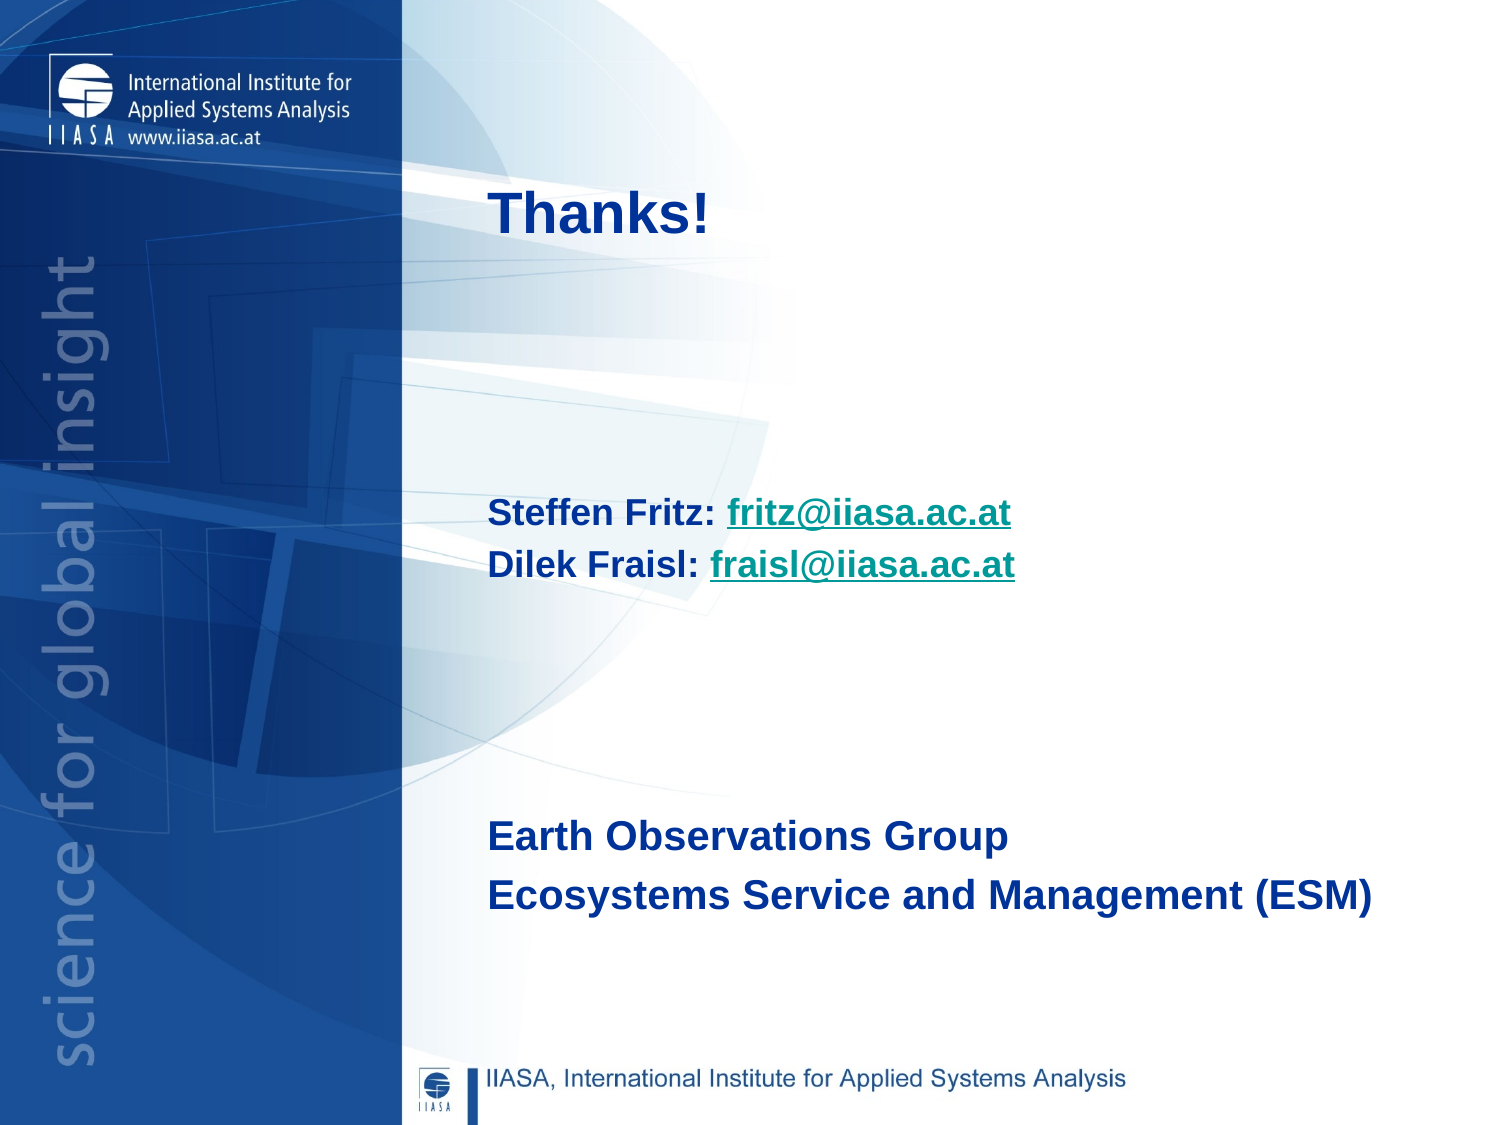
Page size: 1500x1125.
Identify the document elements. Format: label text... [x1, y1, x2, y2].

title Thanks! [411, 89, 1500, 332]
subtitle Steffen Fritz: fritz@iiasa.ac.at Dilek Fraisl: fraisl@iiasa.ac.at Earth Observations Group Ecosystems Service and Management (ESM) [411, 487, 1500, 670]
picture [0, 0, 1500, 1125]
